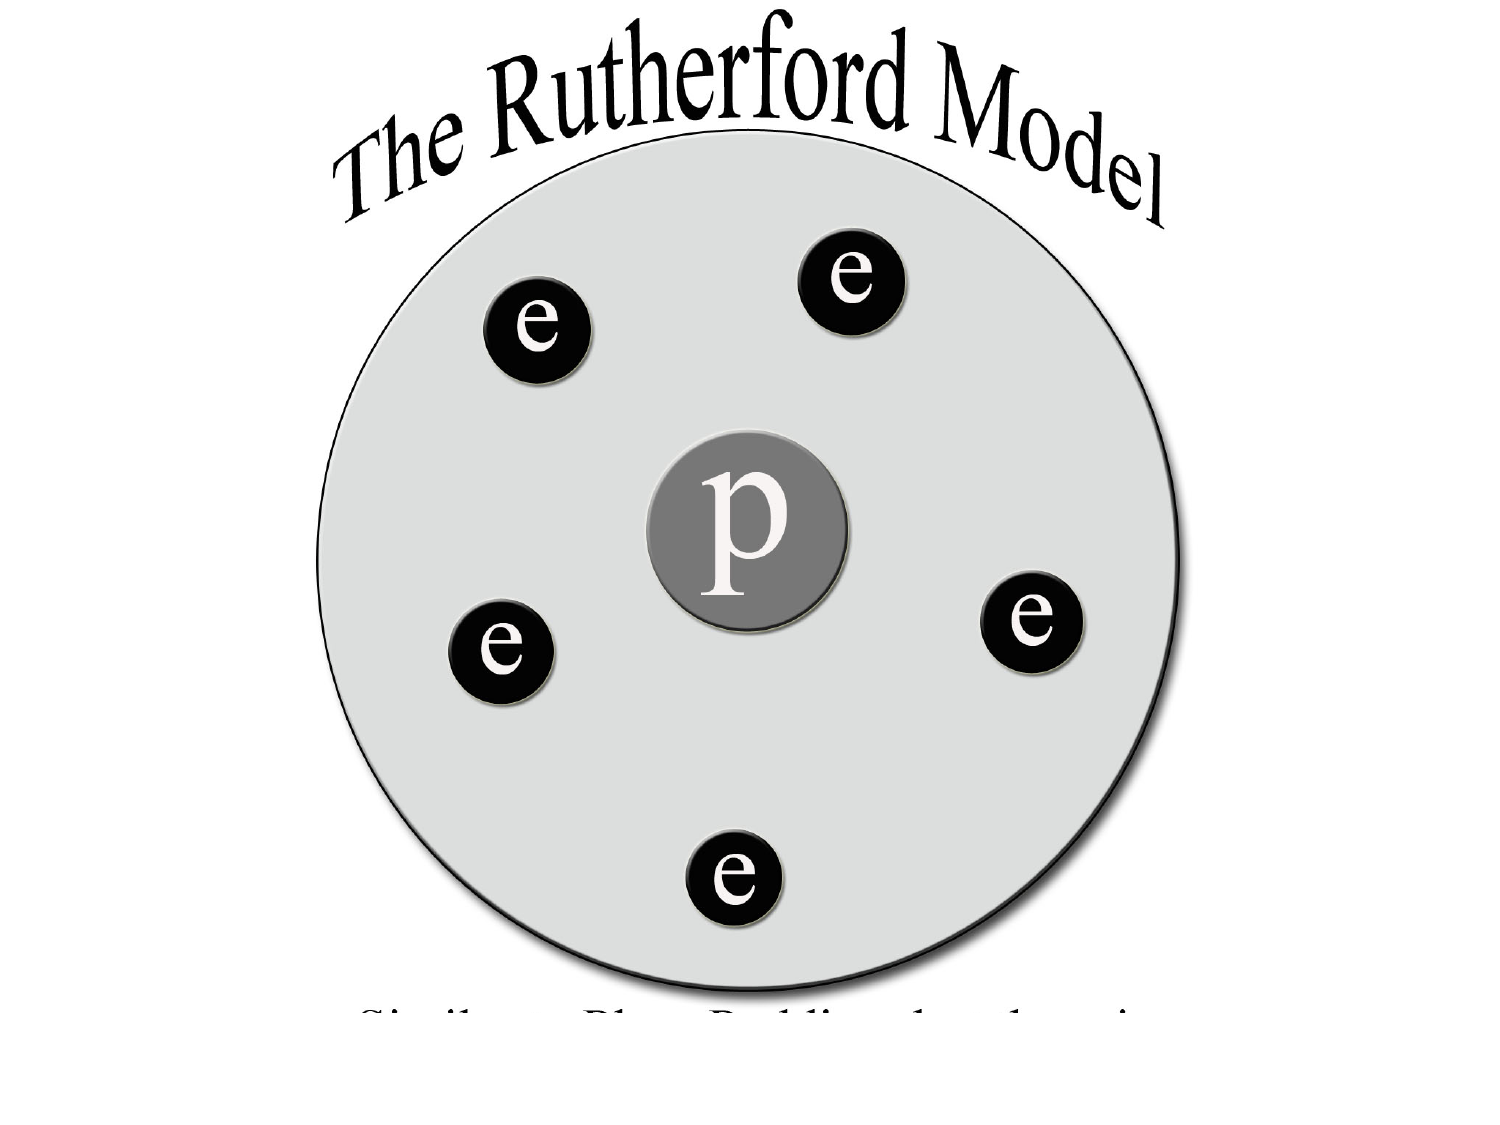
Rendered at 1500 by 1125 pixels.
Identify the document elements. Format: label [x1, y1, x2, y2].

picture [283, 0, 1217, 1013]
